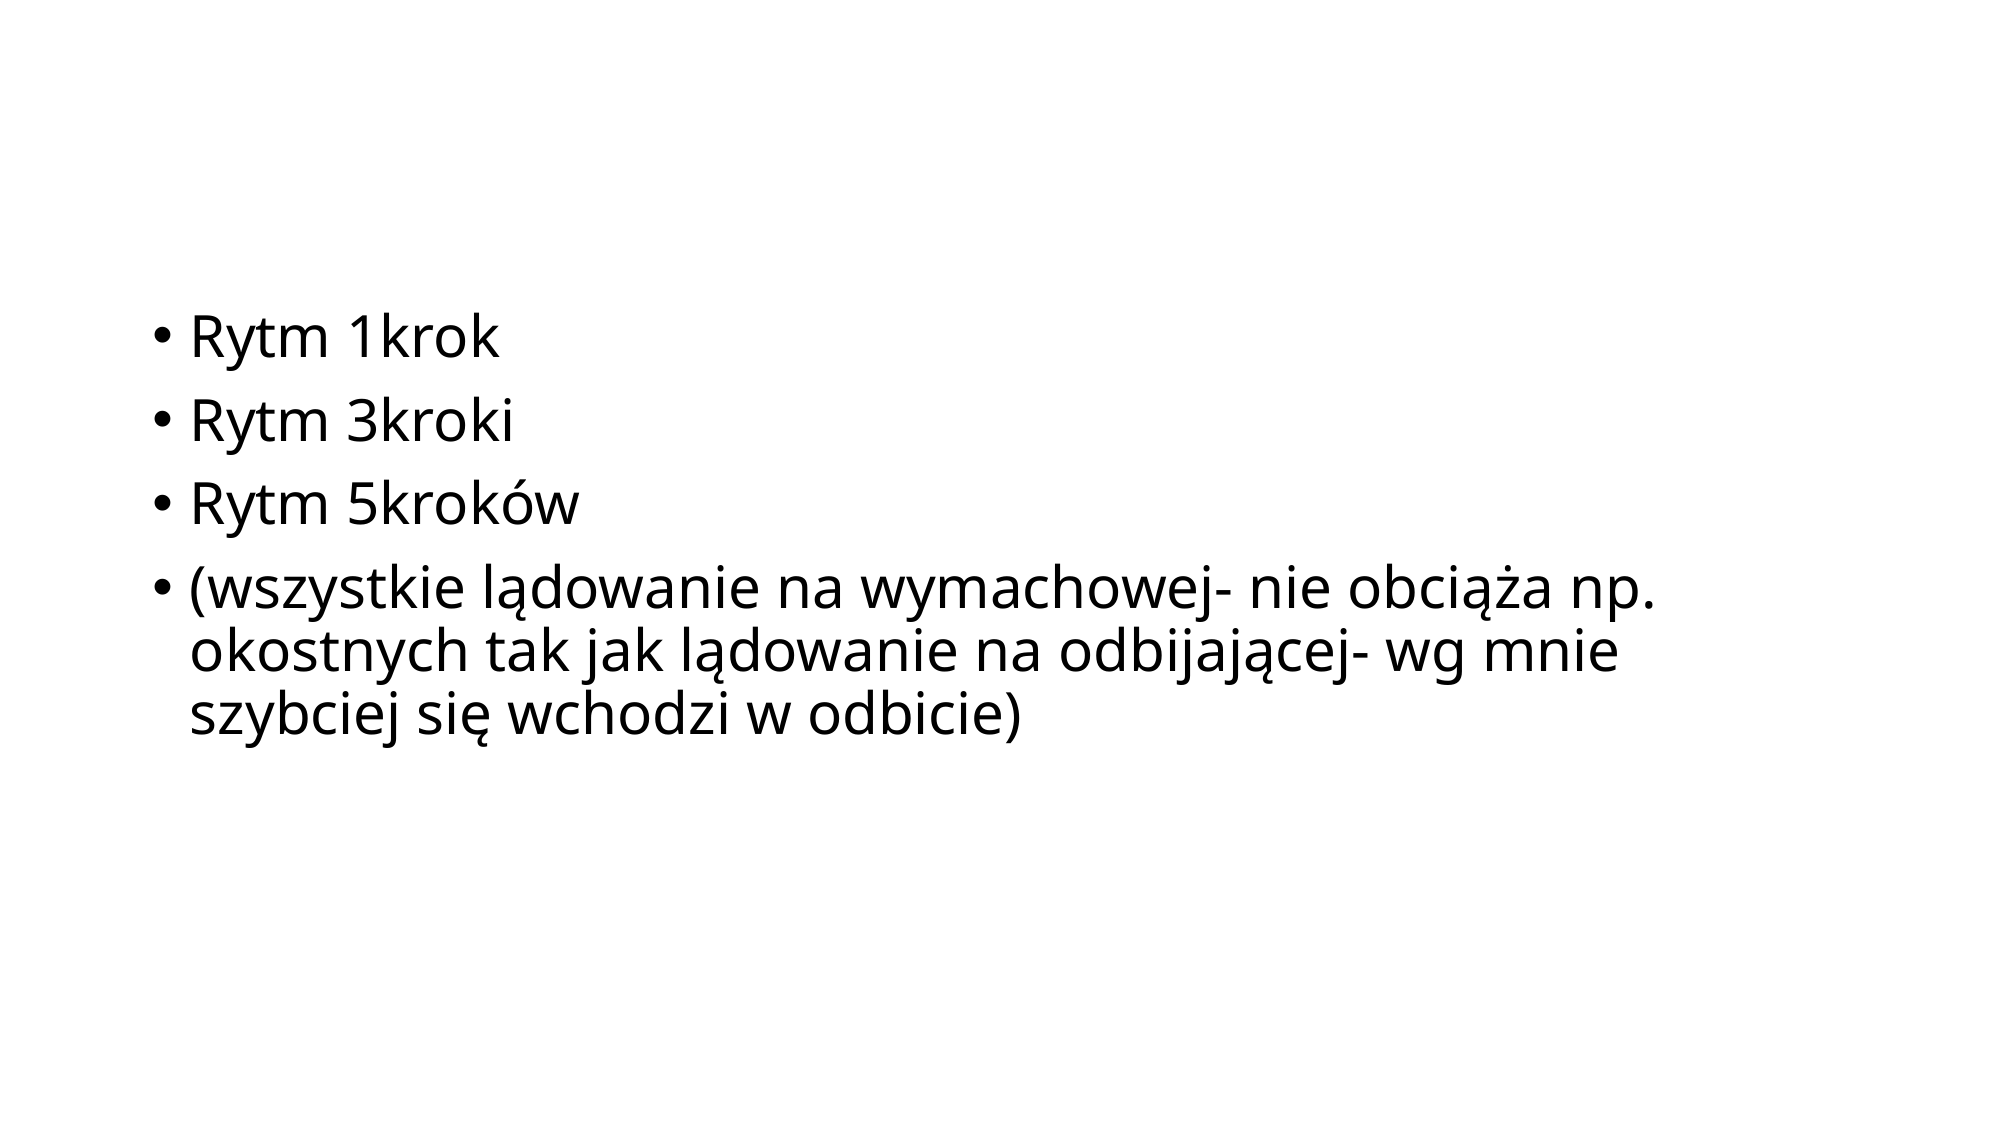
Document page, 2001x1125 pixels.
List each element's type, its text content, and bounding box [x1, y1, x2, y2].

list Rytm 1krok Rytm 3kroki Rytm 5kroków (wszystkie lądowanie na wymachowej- nie obciąża np. okostnych tak jak lądowanie na odbijającej- wg mnie szybciej się wchodzi w odbicie) [137, 299, 1863, 1014]
